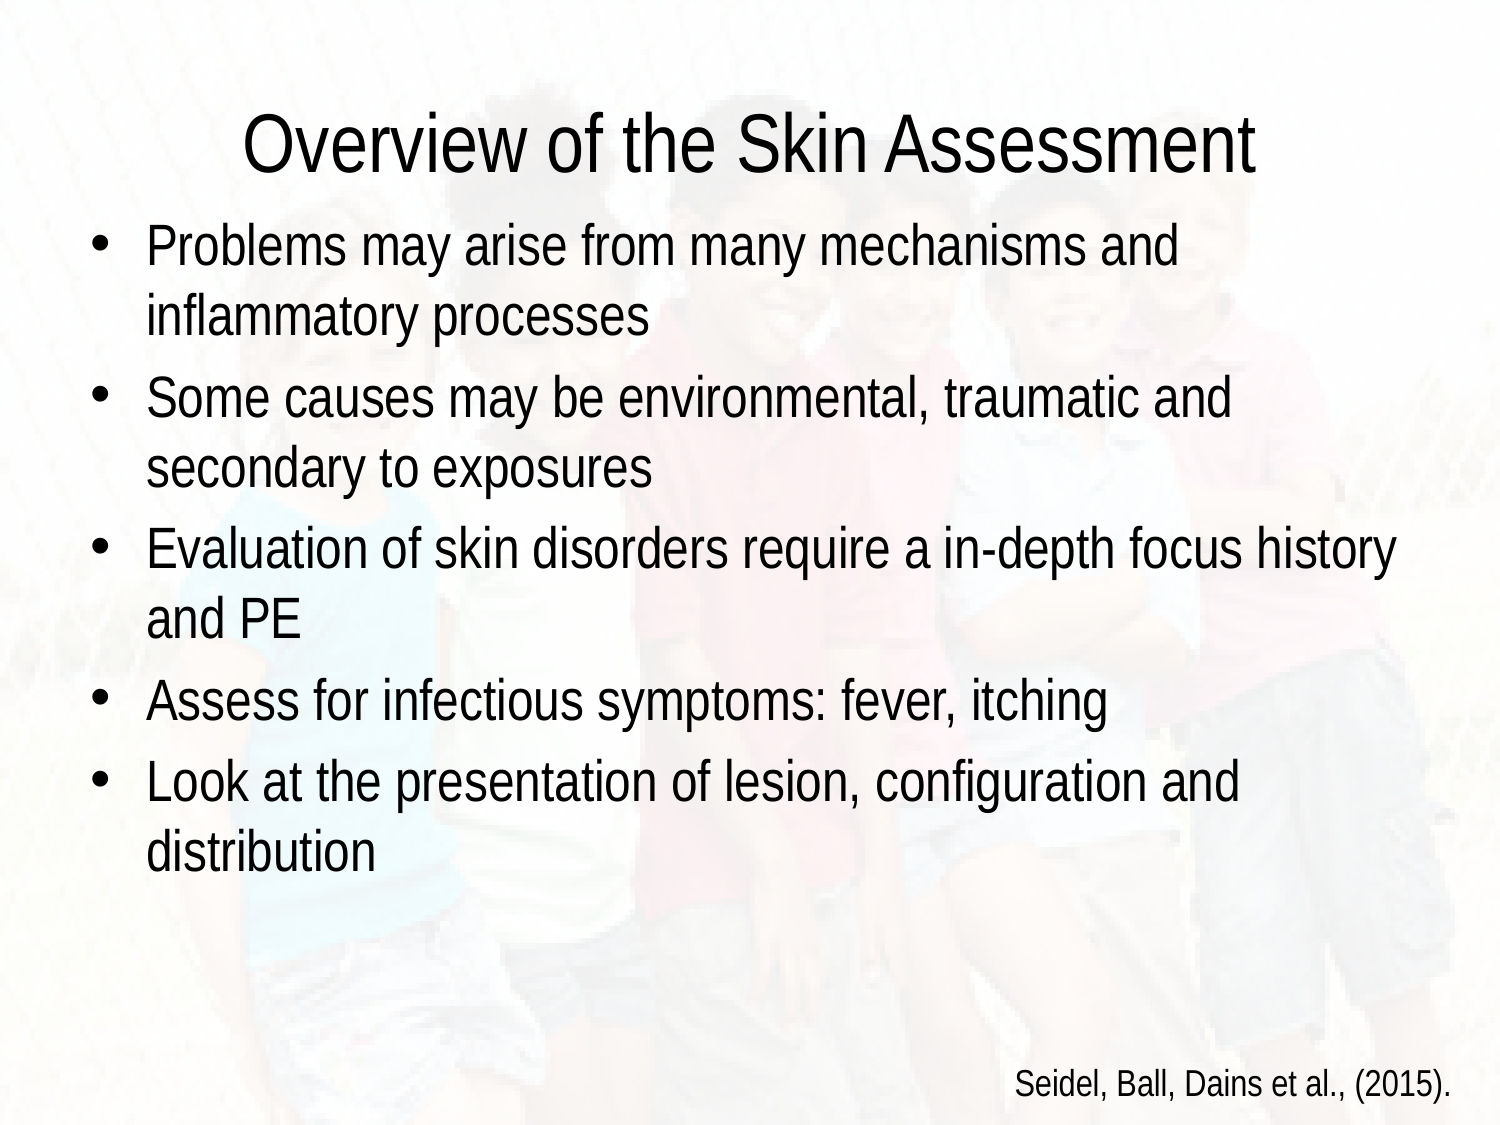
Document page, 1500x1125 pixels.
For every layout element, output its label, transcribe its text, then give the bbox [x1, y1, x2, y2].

title Overview of the Skin Assessment [75, 45, 1425, 200]
list Problems may arise from many mechanisms and inflammatory processes Some causes may be environmental, traumatic and secondary to exposures Evaluation of skin disorders require a in-depth focus history and PE Assess for infectious symptoms: fever, itching Look at the presentation of lesion, configuration and distribution [75, 200, 1425, 943]
text_box Seidel, Ball, Dains et al., (2015). [862, 1051, 1475, 1112]
